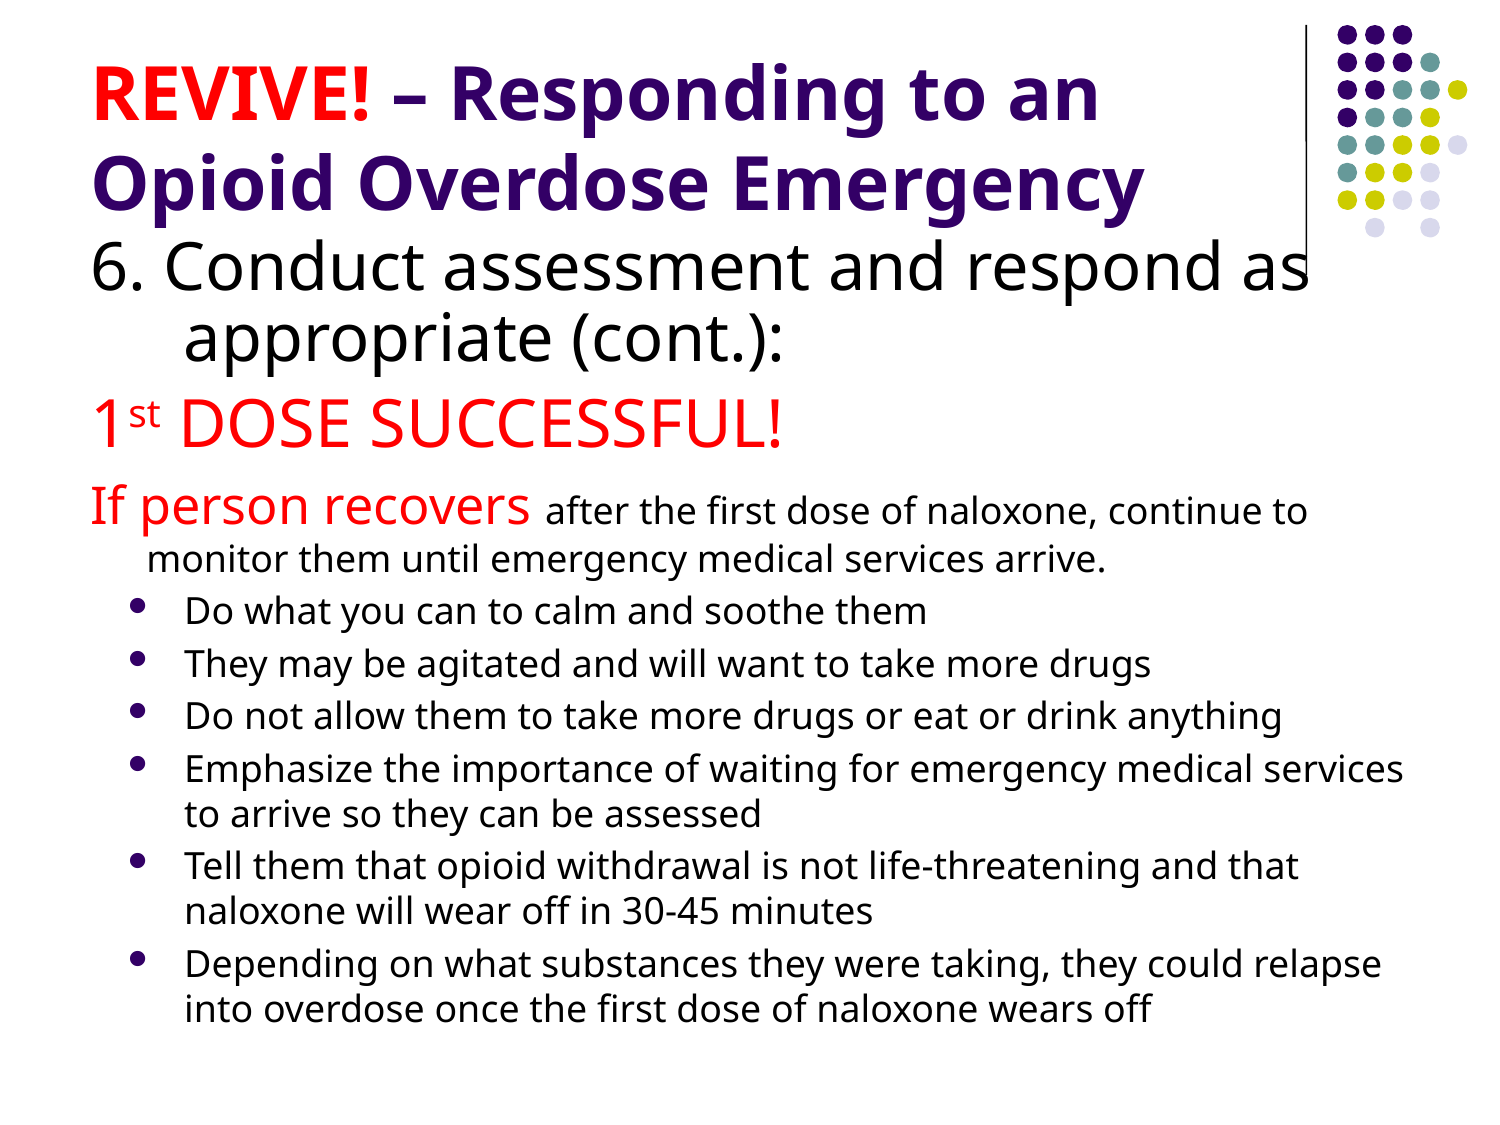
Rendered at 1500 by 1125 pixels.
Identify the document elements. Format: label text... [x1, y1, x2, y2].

title REVIVE! – Responding to an Opioid Overdose Emergency [74, 19, 1313, 224]
list 6. Conduct assessment and respond as appropriate (cont.): 1st DOSE SUCCESSFUL! If person recovers after the first dose of naloxone, continue to monitor them until emergency medical services arrive. Do what you can to calm and soothe them They may be agitated and will want to take more drugs Do not allow them to take more drugs or eat or drink anything Emphasize the importance of waiting for emergency medical services to arrive so they can be assessed Tell them that opioid withdrawal is not life-threatening and that naloxone will wear off in 30-45 minutes Depending on what substances they were taking, they could relapse into overdose once the first dose of naloxone wears off [74, 224, 1426, 1006]
